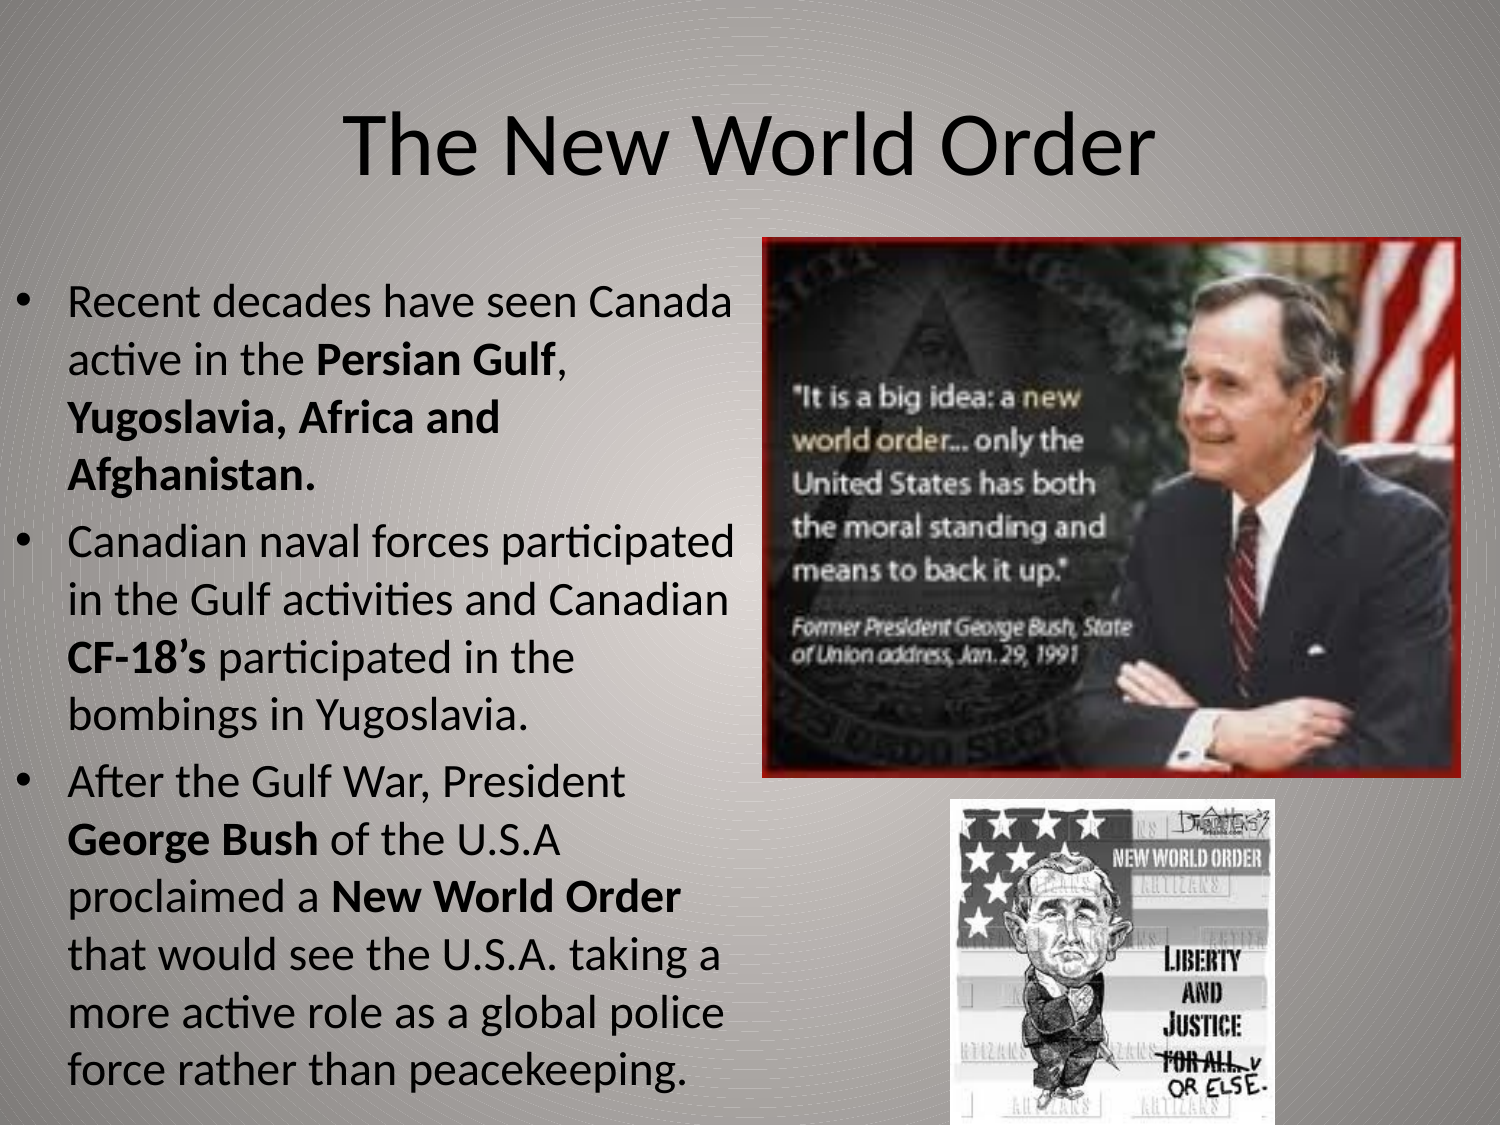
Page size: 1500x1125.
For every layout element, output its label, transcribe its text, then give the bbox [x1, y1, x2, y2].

title The New World Order [75, 45, 1425, 233]
picture [949, 799, 1276, 1125]
picture [762, 237, 1461, 778]
list Recent decades have seen Canada active in the Persian Gulf, Yugoslavia, Africa and Afghanistan. Canadian naval forces participated in the Gulf activities and Canadian CF-18’s participated in the bombings in Yugoslavia. After the Gulf War, President George Bush of the U.S.A proclaimed a New World Order that would see the U.S.A. taking a more active role as a global police force rather than peacekeeping. [0, 262, 775, 1125]
